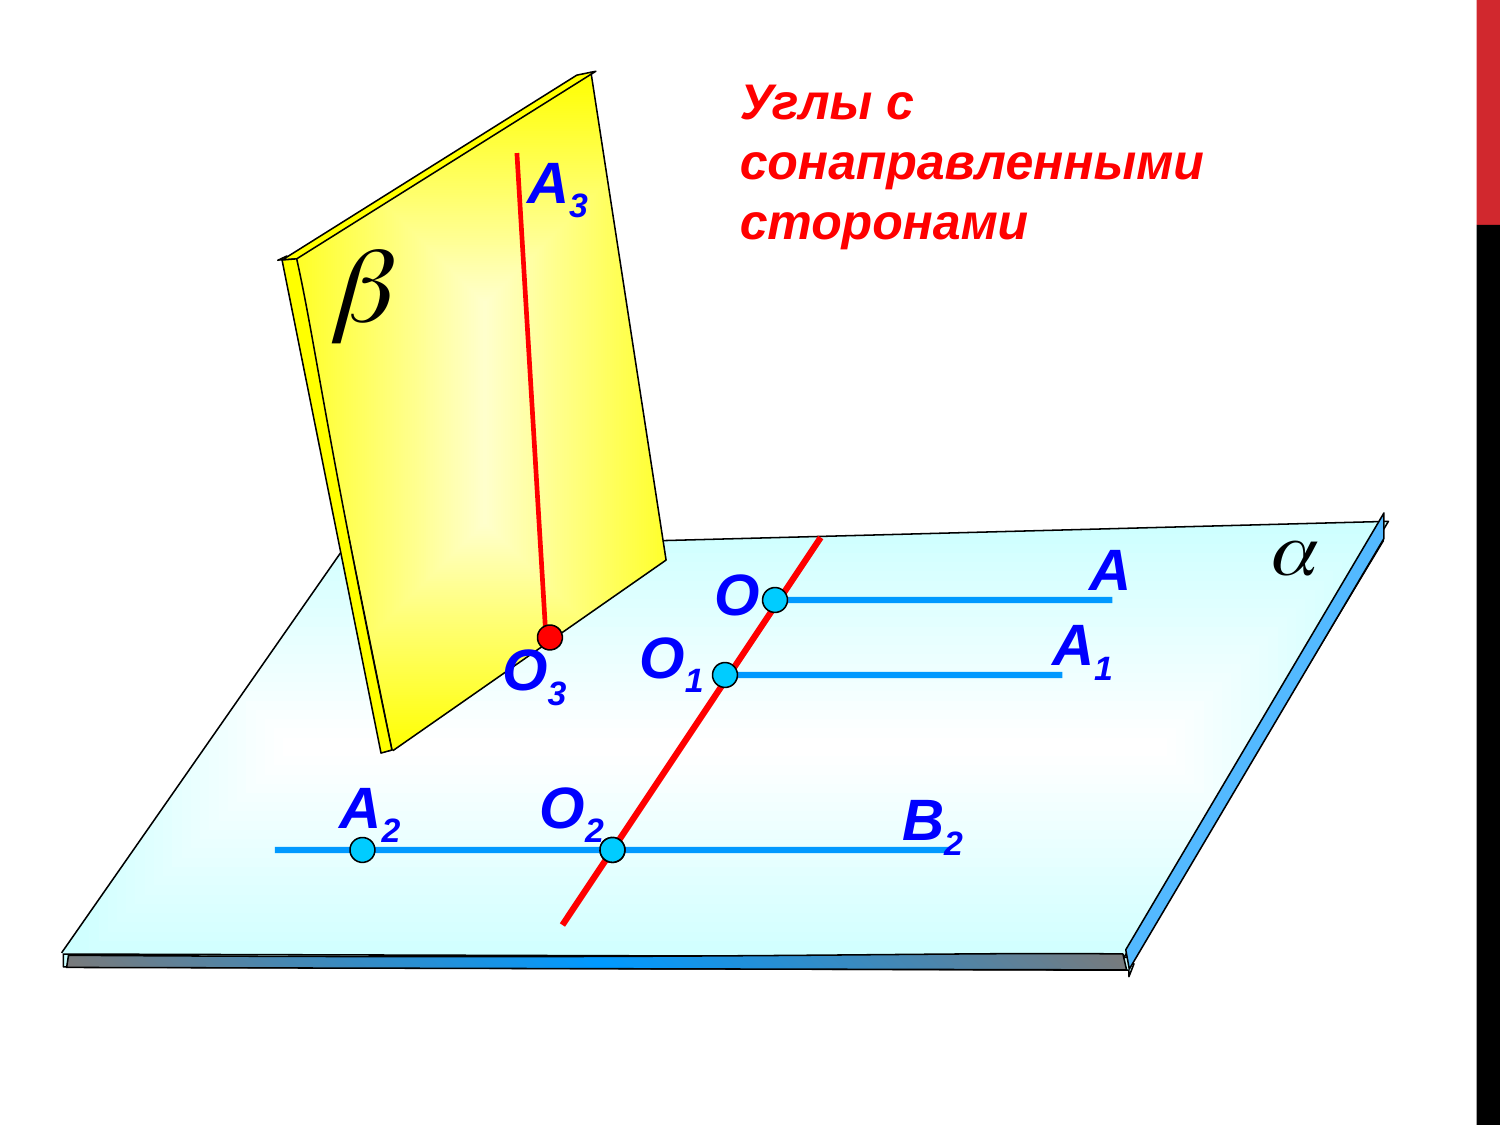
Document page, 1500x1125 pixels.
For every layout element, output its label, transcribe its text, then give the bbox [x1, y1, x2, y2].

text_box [311, 99, 663, 726]
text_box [634, 836, 951, 863]
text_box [711, 661, 1063, 688]
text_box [761, 586, 1114, 613]
text_box Углы с сонаправленными сторонами [724, 62, 1325, 258]
picture [1261, 524, 1338, 595]
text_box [61, 511, 1388, 976]
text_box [274, 836, 626, 863]
